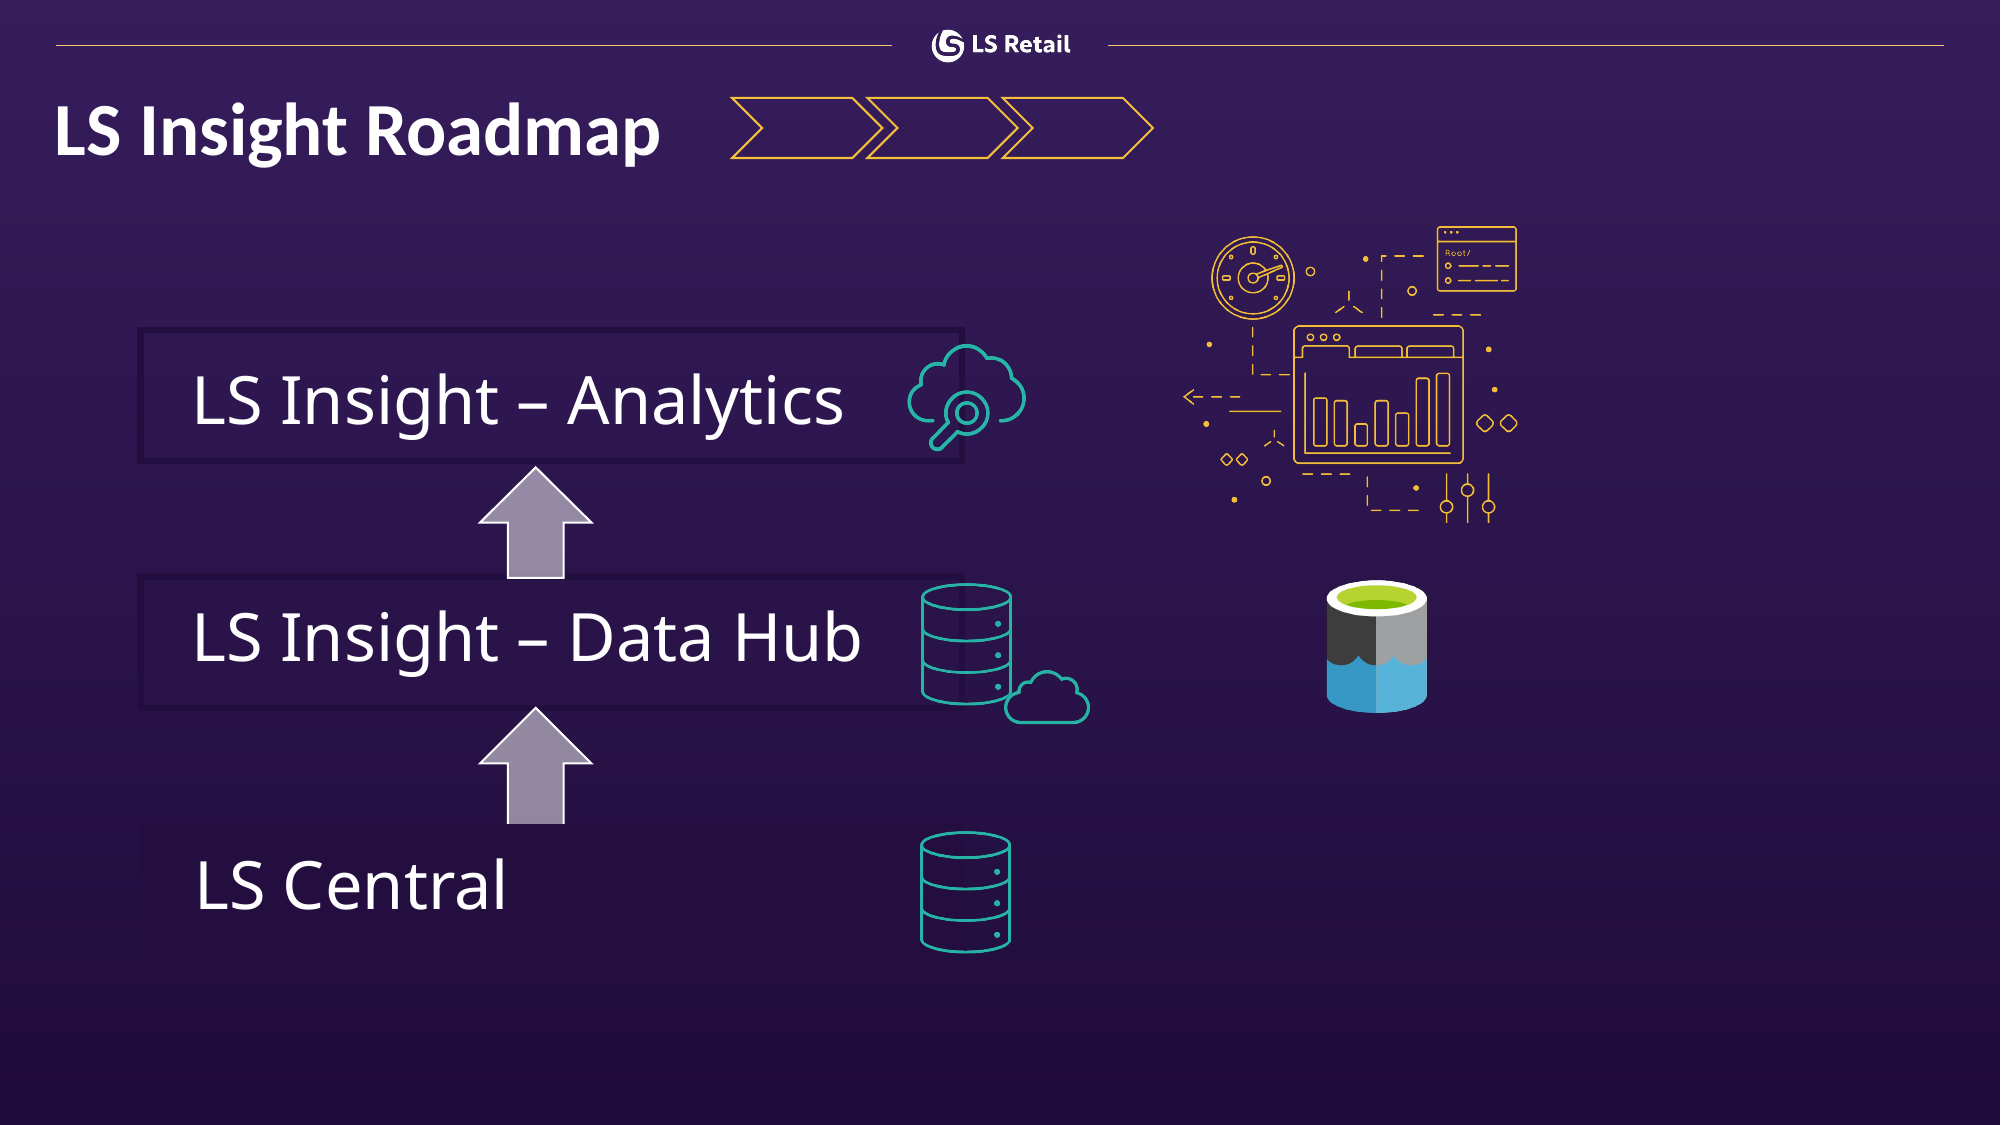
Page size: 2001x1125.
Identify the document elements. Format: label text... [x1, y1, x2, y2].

picture [917, 15, 1083, 56]
picture [1183, 226, 1518, 523]
text_box [477, 708, 594, 824]
text_box [477, 465, 594, 576]
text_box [140, 576, 891, 708]
picture [891, 567, 1094, 744]
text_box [731, 56, 1154, 200]
picture [1250, 580, 1503, 713]
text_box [143, 824, 890, 956]
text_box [140, 329, 990, 462]
picture [899, 330, 1034, 465]
text_box LS Insight Roadmap [40, 73, 678, 178]
picture [890, 815, 1041, 966]
